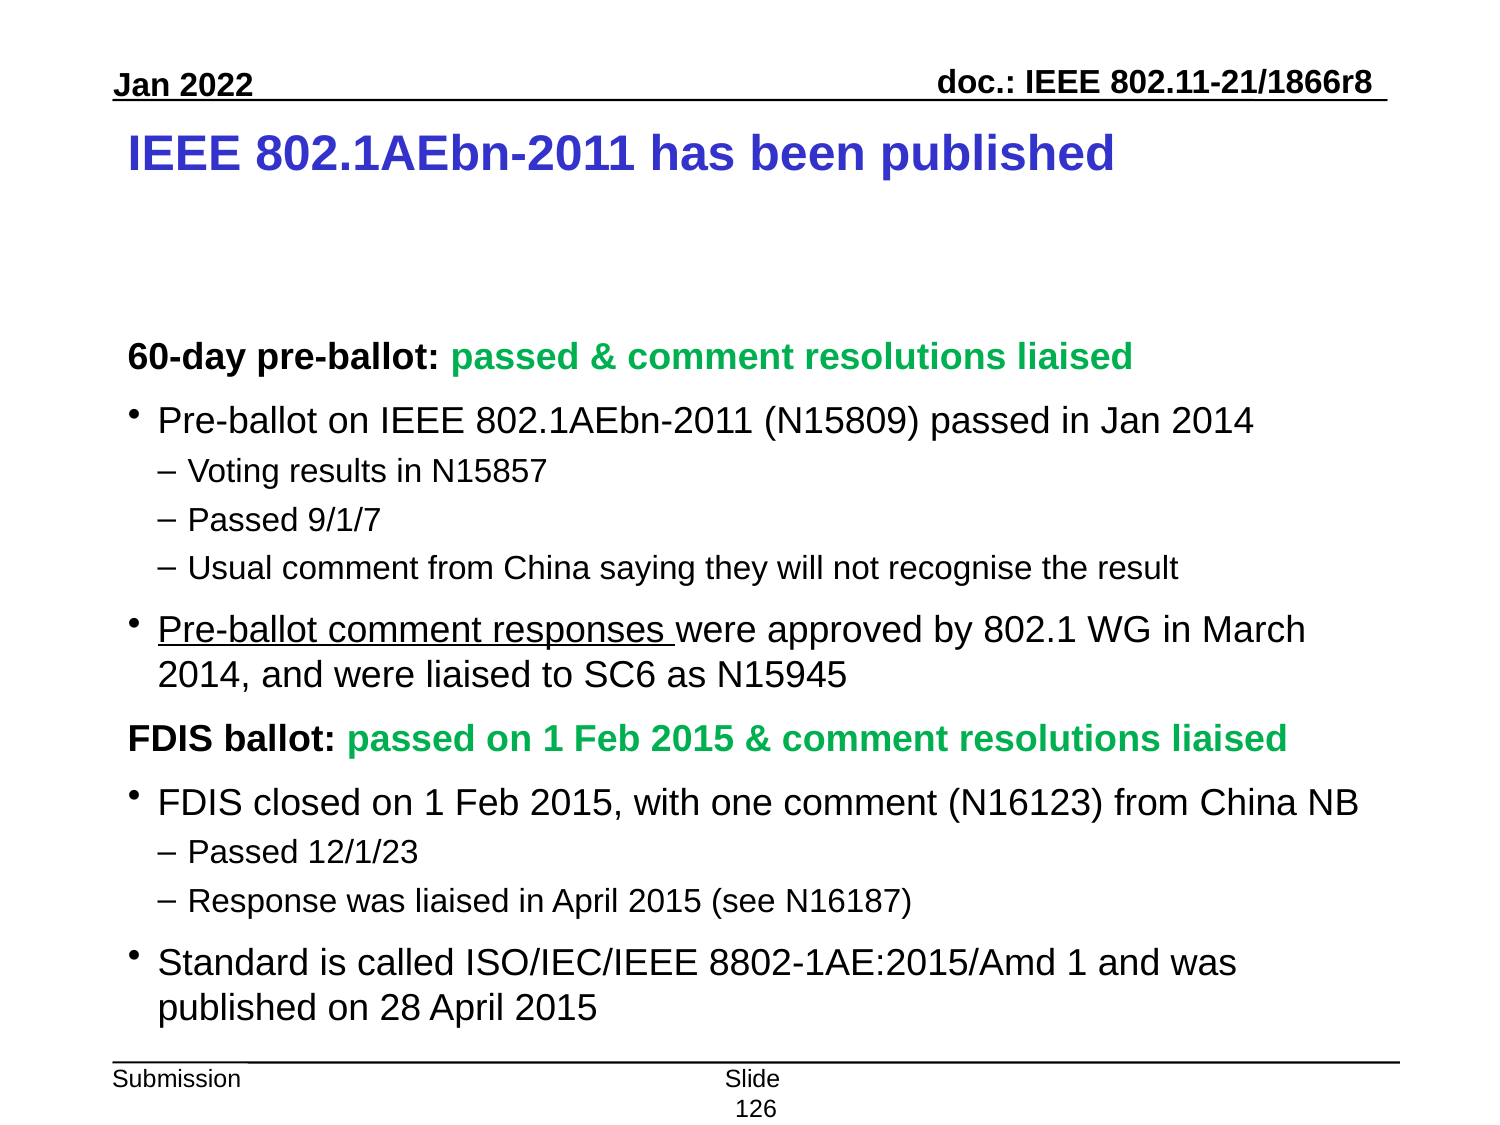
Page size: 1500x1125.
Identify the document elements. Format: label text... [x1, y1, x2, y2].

list 60-day pre-ballot: passed & comment resolutions liaised Pre-ballot on IEEE 802.1AEbn-2011 (N15809) passed in Jan 2014 Voting results in N15857 Passed 9/1/7 Usual comment from China saying they will not recognise the result Pre-ballot comment responses were approved by 802.1 WG in March 2014, and were liaised to SC6 as N15945 FDIS ballot: passed on 1 Feb 2015 & comment resolutions liaised FDIS closed on 1 Feb 2015, with one comment (N16123) from China NB Passed 12/1/23 Response was liaised in April 2015 (see N16187) Standard is called ISO/IEC/IEEE 8802-1AE:2015/Amd 1 and was published on 28 April 2015 [112, 324, 1388, 1000]
title IEEE 802.1AEbn-2011 has been published [112, 112, 1388, 288]
slide_number Slide 126 [709, 1061, 803, 1093]
